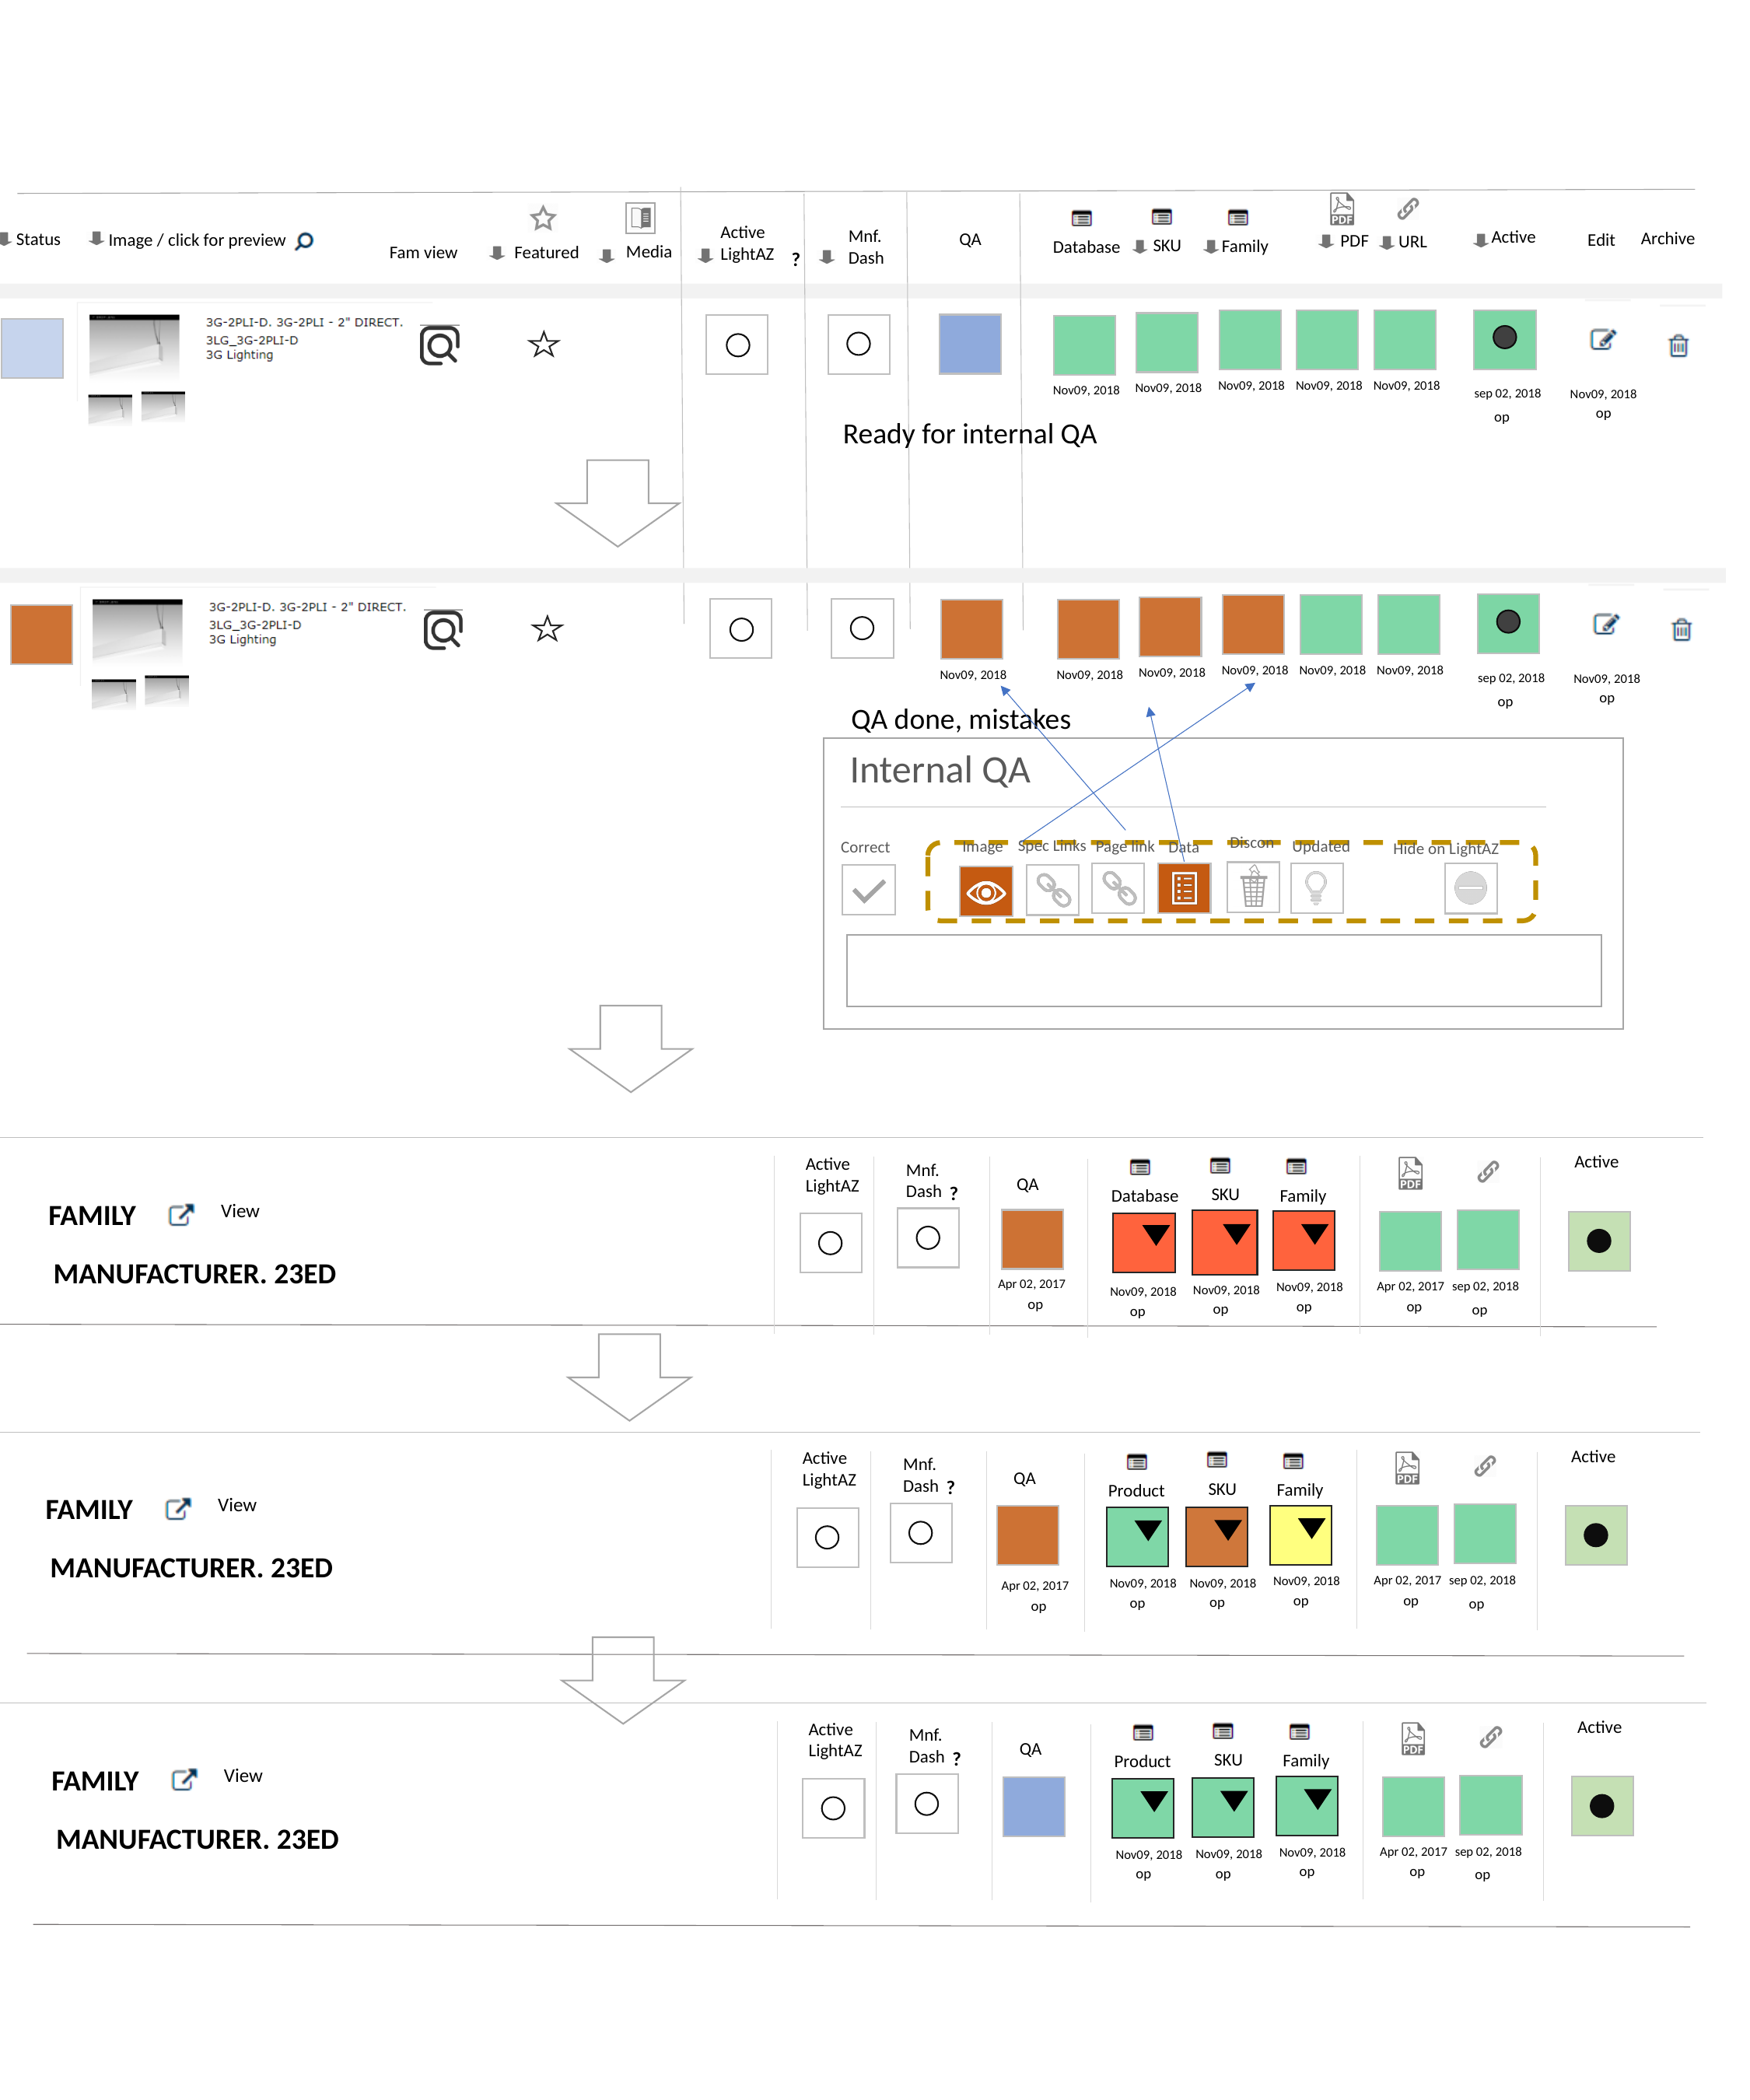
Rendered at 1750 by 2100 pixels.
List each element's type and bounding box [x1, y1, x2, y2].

picture [1129, 240, 1149, 254]
text_box [1185, 1507, 1248, 1567]
picture [962, 869, 1010, 917]
picture [162, 1195, 208, 1247]
text_box [989, 1571, 1081, 1620]
picture [1197, 1149, 1239, 1180]
text_box [1562, 664, 1653, 712]
text_box [33, 1485, 145, 1531]
text_box [530, 614, 565, 642]
text_box [1139, 597, 1202, 657]
text_box [0, 187, 1727, 631]
picture [1117, 1150, 1159, 1181]
text_box [1362, 1505, 1528, 1618]
text_box [1568, 1211, 1631, 1272]
text_box [1271, 1743, 1342, 1836]
picture [1194, 1443, 1236, 1474]
text_box [40, 1755, 151, 1803]
text_box [794, 1146, 873, 1201]
text_box [890, 1447, 1188, 1632]
text_box [1057, 599, 1120, 660]
picture [486, 246, 506, 261]
picture [165, 1760, 211, 1812]
text_box [1003, 1776, 1066, 1837]
picture [851, 873, 887, 909]
picture [1139, 200, 1181, 231]
text_box [1111, 1778, 1174, 1839]
picture [63, 572, 463, 710]
text_box [1454, 1503, 1517, 1564]
picture [1200, 240, 1220, 254]
picture [1059, 201, 1101, 233]
text_box [33, 1924, 1691, 1927]
picture [1030, 866, 1078, 915]
text_box [209, 1192, 272, 1227]
text_box [1559, 380, 1649, 427]
text_box [1041, 312, 1452, 404]
text_box [1, 318, 59, 379]
picture [1168, 869, 1204, 908]
picture [1376, 236, 1396, 250]
picture [0, 232, 13, 247]
text_box [895, 1717, 1255, 1903]
text_box [1328, 219, 1708, 257]
text_box [1566, 1710, 1644, 1743]
text_box [1106, 1507, 1169, 1567]
text_box [1219, 310, 1282, 370]
text_box [796, 1711, 877, 1901]
text_box [1265, 1472, 1337, 1566]
text_box [796, 1507, 859, 1568]
text_box [565, 1333, 694, 1422]
text_box [41, 1248, 348, 1296]
text_box [802, 1778, 866, 1839]
text_box [800, 1213, 863, 1273]
text_box [1268, 1178, 1340, 1271]
picture [1584, 298, 1631, 406]
text_box [206, 1486, 269, 1521]
picture [86, 231, 106, 246]
picture [1199, 1714, 1242, 1745]
text_box [1141, 228, 1195, 261]
text_box [1374, 310, 1437, 370]
text_box [831, 598, 894, 659]
text_box [5, 221, 74, 254]
picture [1397, 1156, 1424, 1191]
picture [527, 203, 558, 233]
text_box [502, 234, 597, 268]
picture [1270, 1444, 1312, 1475]
picture [59, 288, 460, 426]
text_box [1296, 310, 1359, 370]
text_box [709, 598, 772, 659]
text_box [1300, 594, 1363, 655]
text_box [1477, 593, 1540, 654]
picture [695, 248, 715, 264]
text_box [212, 1757, 275, 1793]
text_box [96, 222, 315, 256]
picture [1315, 234, 1335, 249]
picture [1663, 579, 1710, 687]
picture [1114, 1445, 1156, 1476]
picture [1479, 1726, 1503, 1748]
picture [1328, 194, 1356, 226]
text_box [10, 604, 63, 665]
text_box [567, 1004, 695, 1094]
text_box [1571, 1776, 1634, 1836]
text_box [378, 235, 473, 268]
text_box [37, 1190, 149, 1237]
picture [1120, 1716, 1162, 1747]
picture [596, 249, 616, 264]
picture [1477, 1160, 1500, 1183]
text_box [940, 599, 1003, 660]
text_box [1563, 1144, 1641, 1178]
picture [816, 250, 836, 265]
picture [1273, 1150, 1315, 1181]
text_box [1377, 594, 1440, 655]
text_box [38, 1542, 345, 1590]
text_box [1202, 1742, 1256, 1776]
text_box [1565, 1505, 1628, 1566]
text_box [1466, 663, 1557, 716]
picture [1215, 201, 1257, 232]
text_box [1559, 1438, 1638, 1472]
text_box [0, 1636, 1707, 1725]
text_box [1098, 1566, 1353, 1617]
picture [1399, 1721, 1426, 1756]
text_box [0, 1152, 1657, 1338]
text_box [823, 656, 1624, 1030]
text_box [1368, 1776, 1535, 1888]
text_box [1462, 379, 1553, 431]
text_box [44, 1814, 352, 1860]
picture [1660, 295, 1706, 402]
picture [1297, 869, 1335, 908]
picture [1474, 1455, 1496, 1477]
picture [1397, 198, 1419, 220]
text_box [1196, 1472, 1250, 1505]
text_box [1209, 229, 1282, 262]
picture [1394, 1451, 1421, 1486]
text_box [1457, 1209, 1520, 1270]
picture [1470, 233, 1490, 248]
picture [159, 1489, 205, 1542]
text_box [1459, 1775, 1523, 1836]
text_box [1104, 1838, 1358, 1888]
text_box [1222, 594, 1285, 655]
text_box [1473, 310, 1537, 370]
picture [1276, 1715, 1318, 1746]
text_box [527, 329, 562, 358]
picture [292, 224, 324, 267]
picture [1233, 864, 1275, 907]
picture [1588, 583, 1635, 690]
text_box [791, 1440, 871, 1629]
